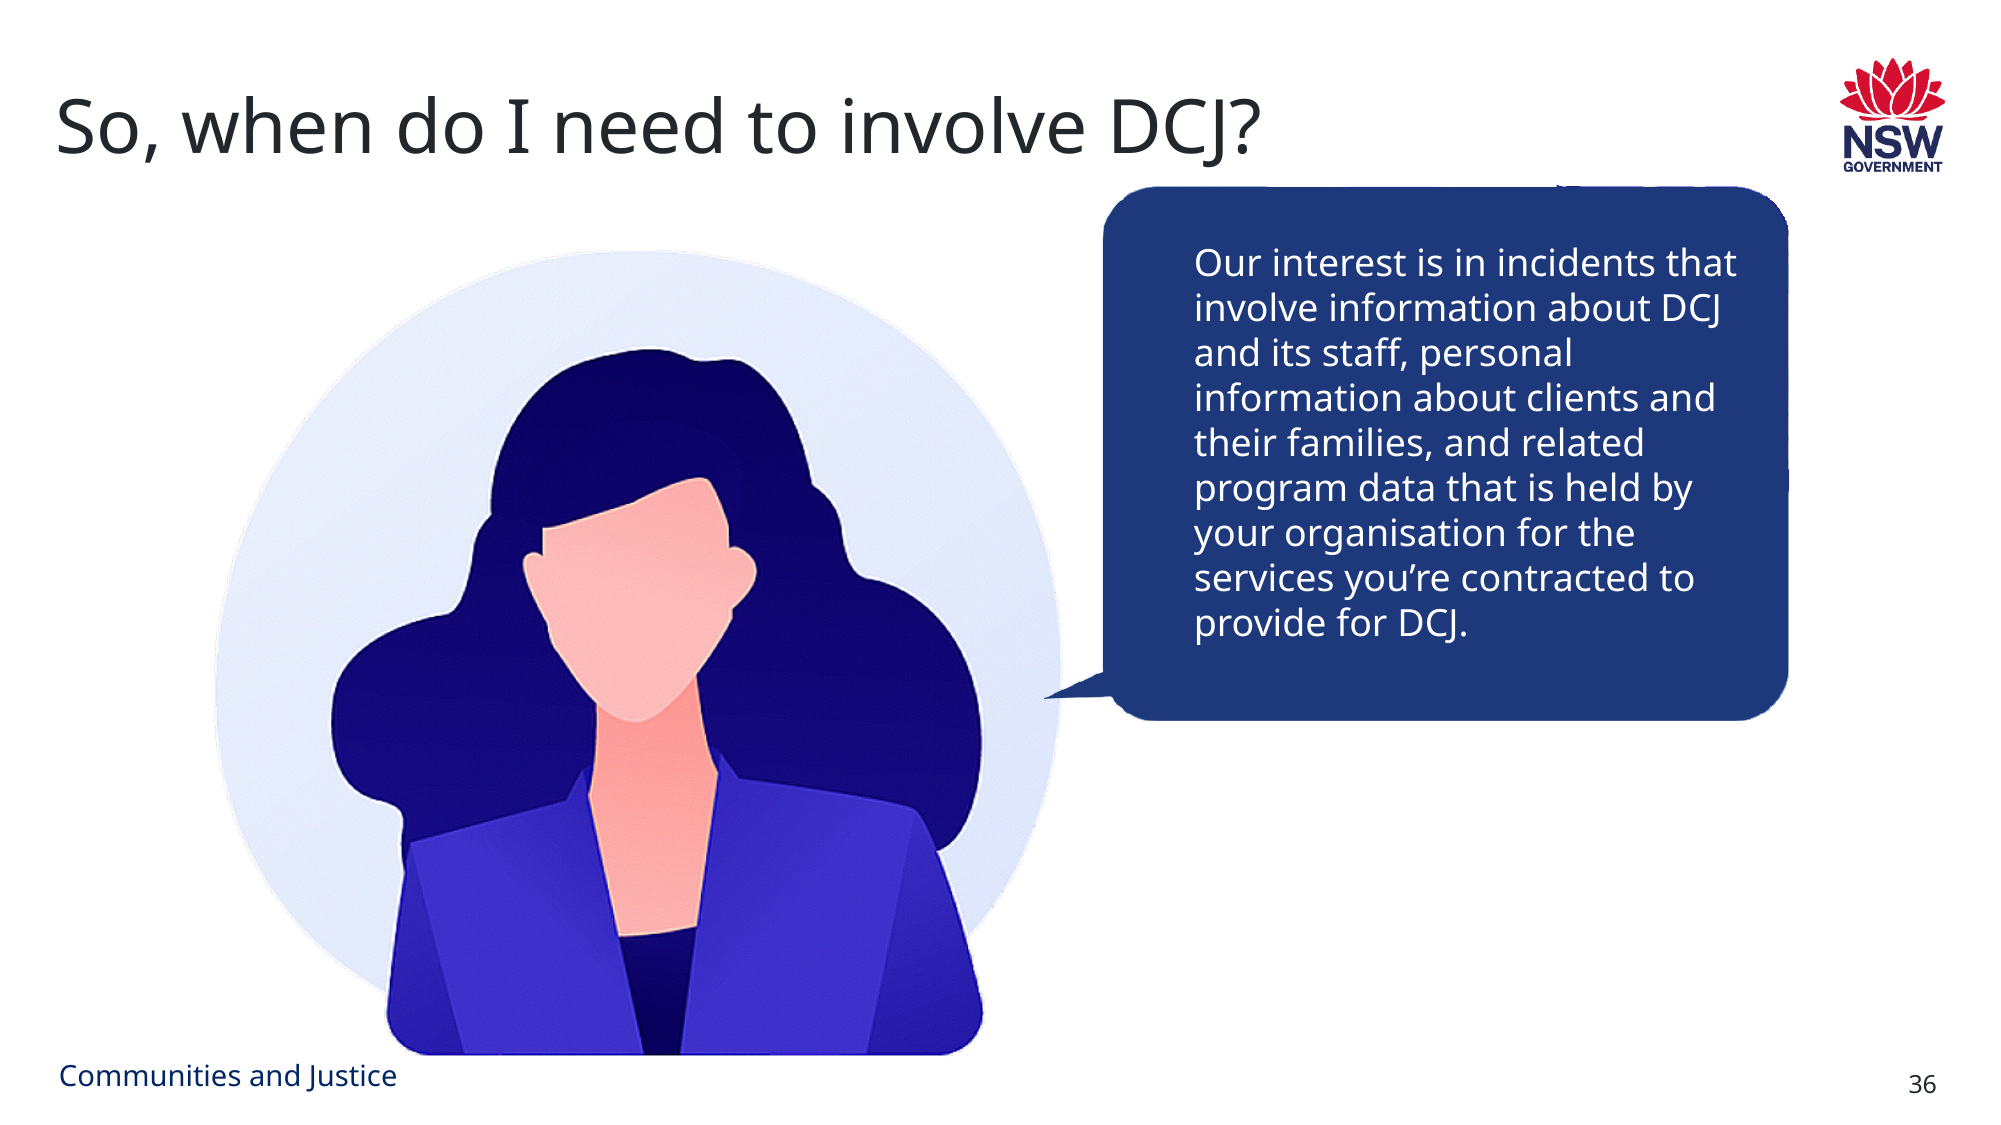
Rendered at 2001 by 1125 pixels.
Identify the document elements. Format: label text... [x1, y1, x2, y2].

slide_number 36 [1856, 1068, 1937, 1099]
text_box So, when do I need to involve DCJ? [40, 81, 1402, 232]
picture [1840, 58, 1945, 172]
footer Communities and Justice [59, 1057, 1162, 1099]
picture [213, 185, 1789, 1058]
